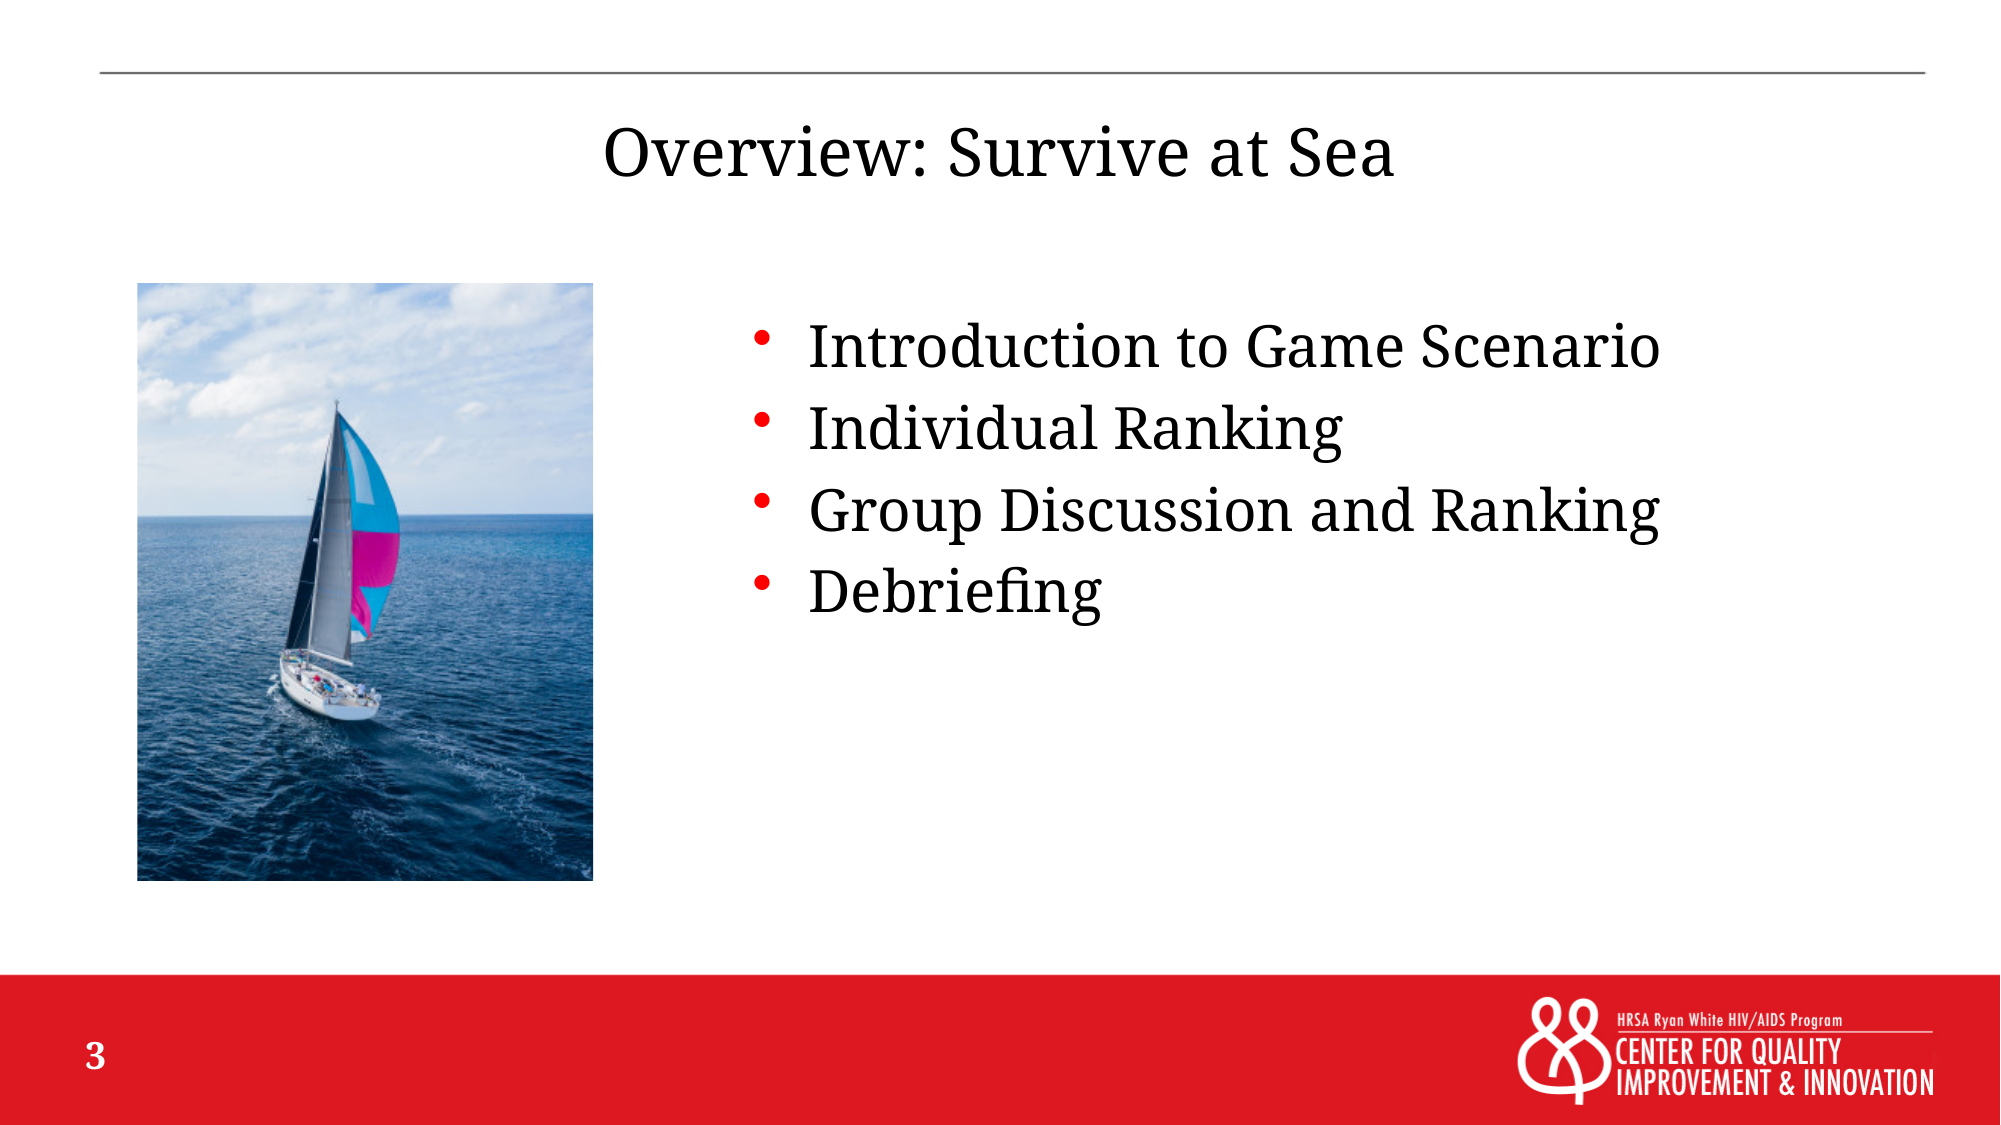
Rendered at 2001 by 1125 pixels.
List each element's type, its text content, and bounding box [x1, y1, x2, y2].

title Overview: Survive at Sea [150, 87, 1850, 213]
picture [0, 0, 2000, 1125]
list Introduction to Game Scenario Individual Ranking Group Discussion and Ranking Debriefing [737, 301, 1938, 925]
